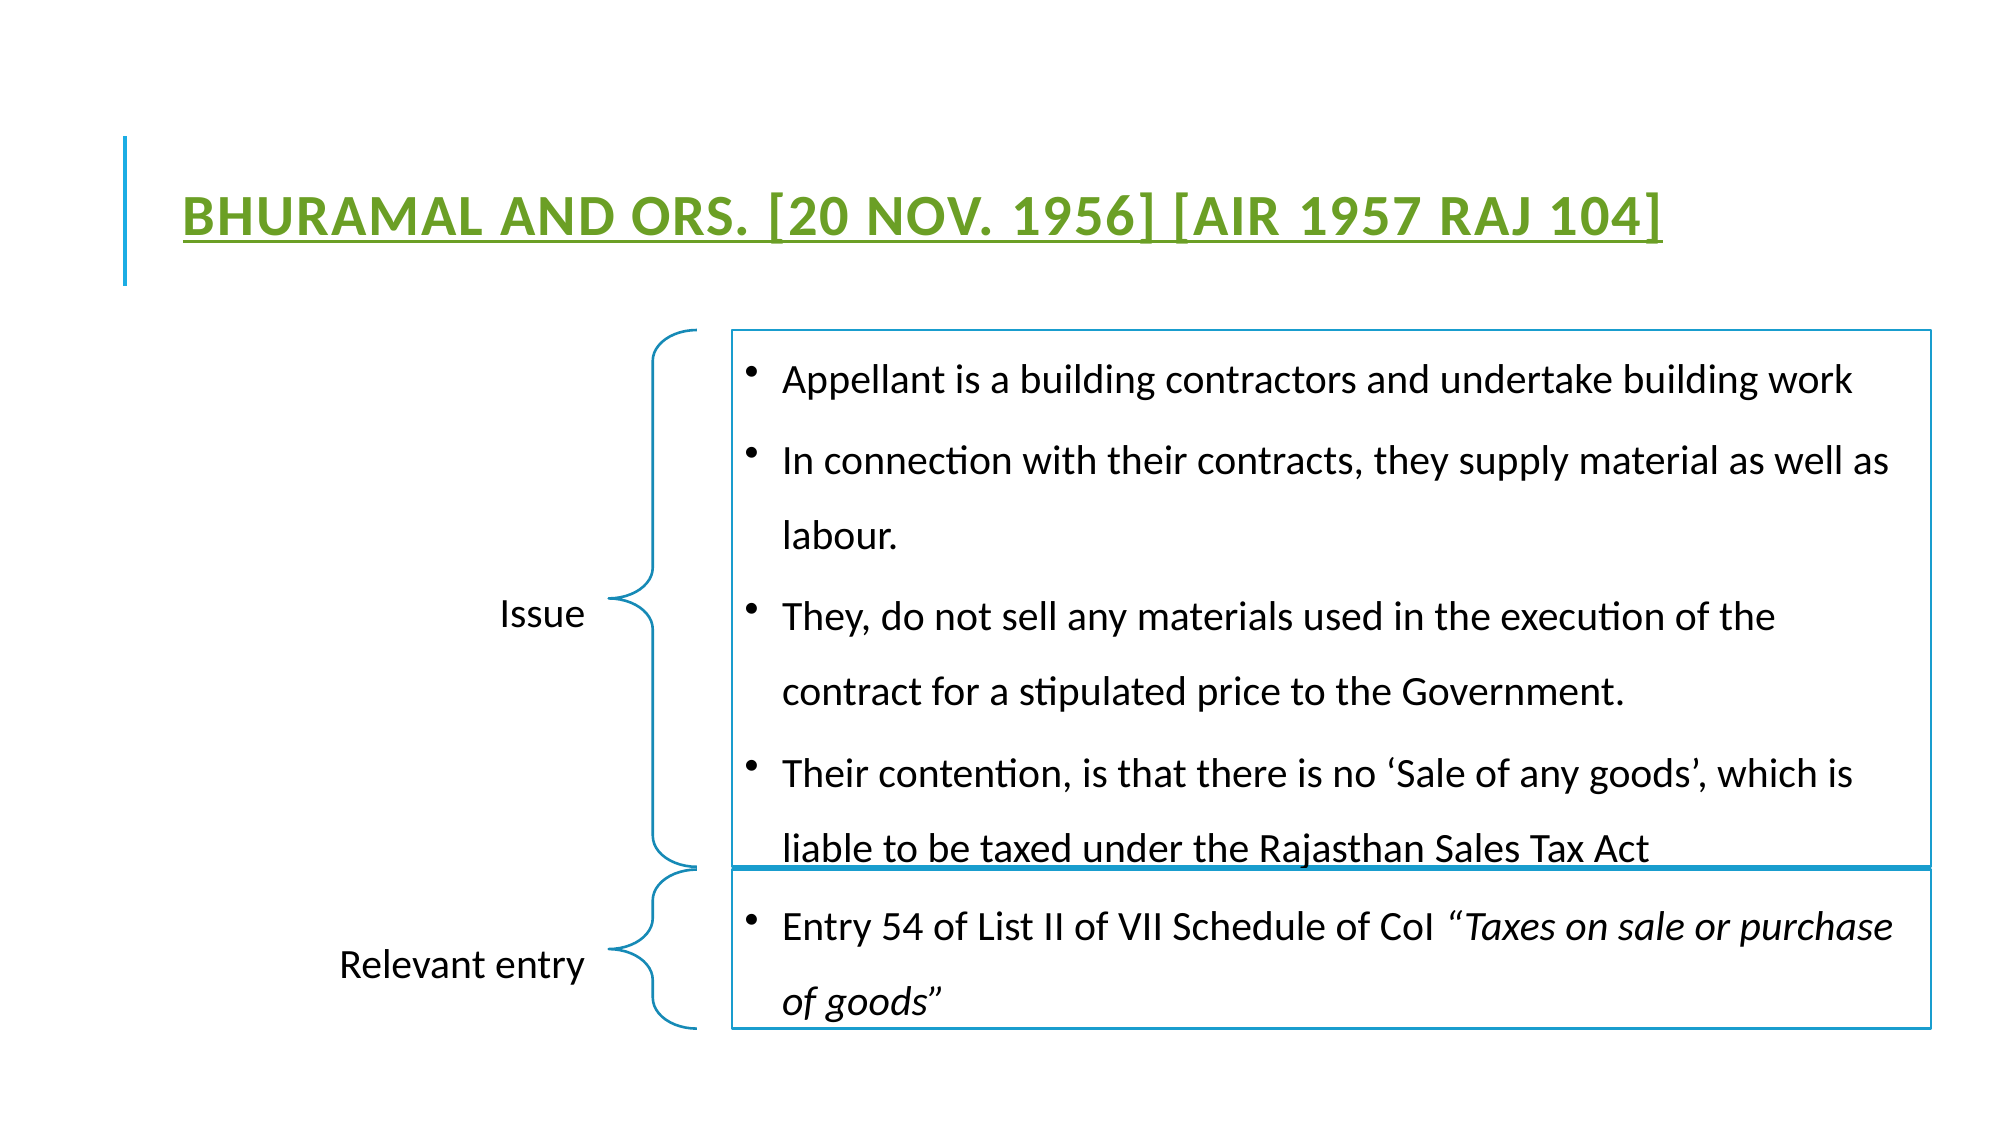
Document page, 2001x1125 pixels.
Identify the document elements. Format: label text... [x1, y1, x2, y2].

title Bhuramal And Ors. [20 Nov. 1956] [AIR 1957 Raj 104] [168, 96, 1763, 325]
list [167, 329, 1932, 1030]
